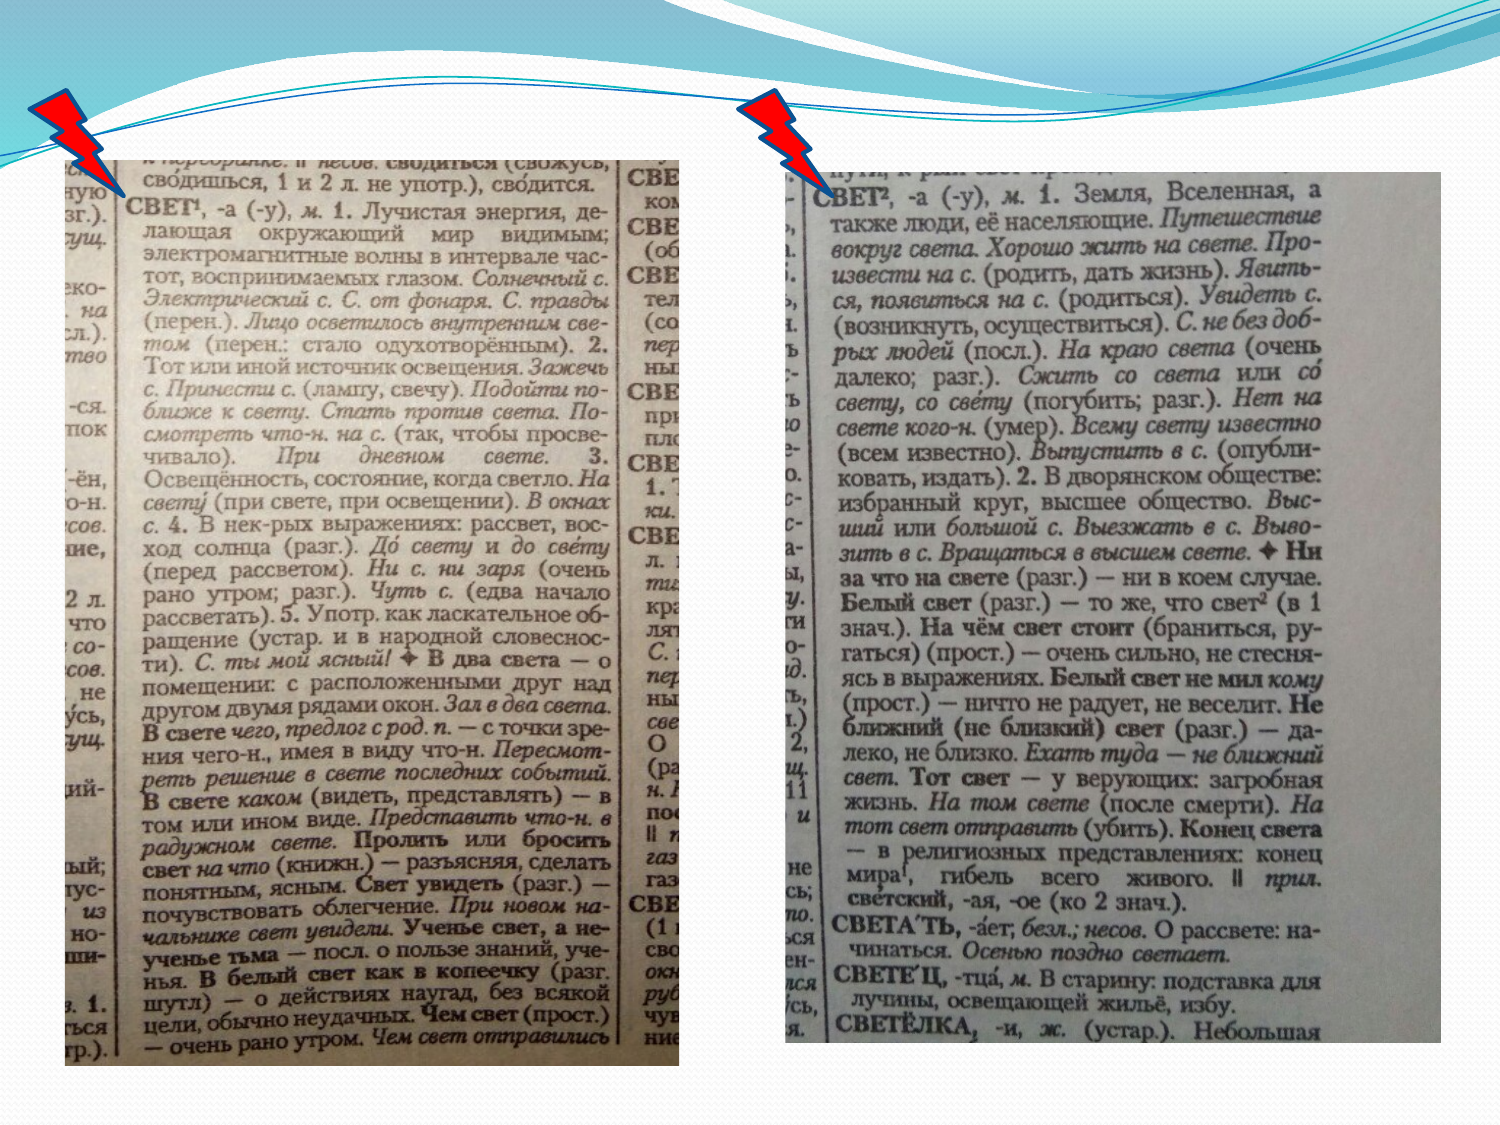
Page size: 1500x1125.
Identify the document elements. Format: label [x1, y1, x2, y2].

text_box [736, 88, 818, 171]
text_box [27, 88, 104, 159]
picture [64, 160, 680, 1067]
picture [785, 172, 1442, 1043]
